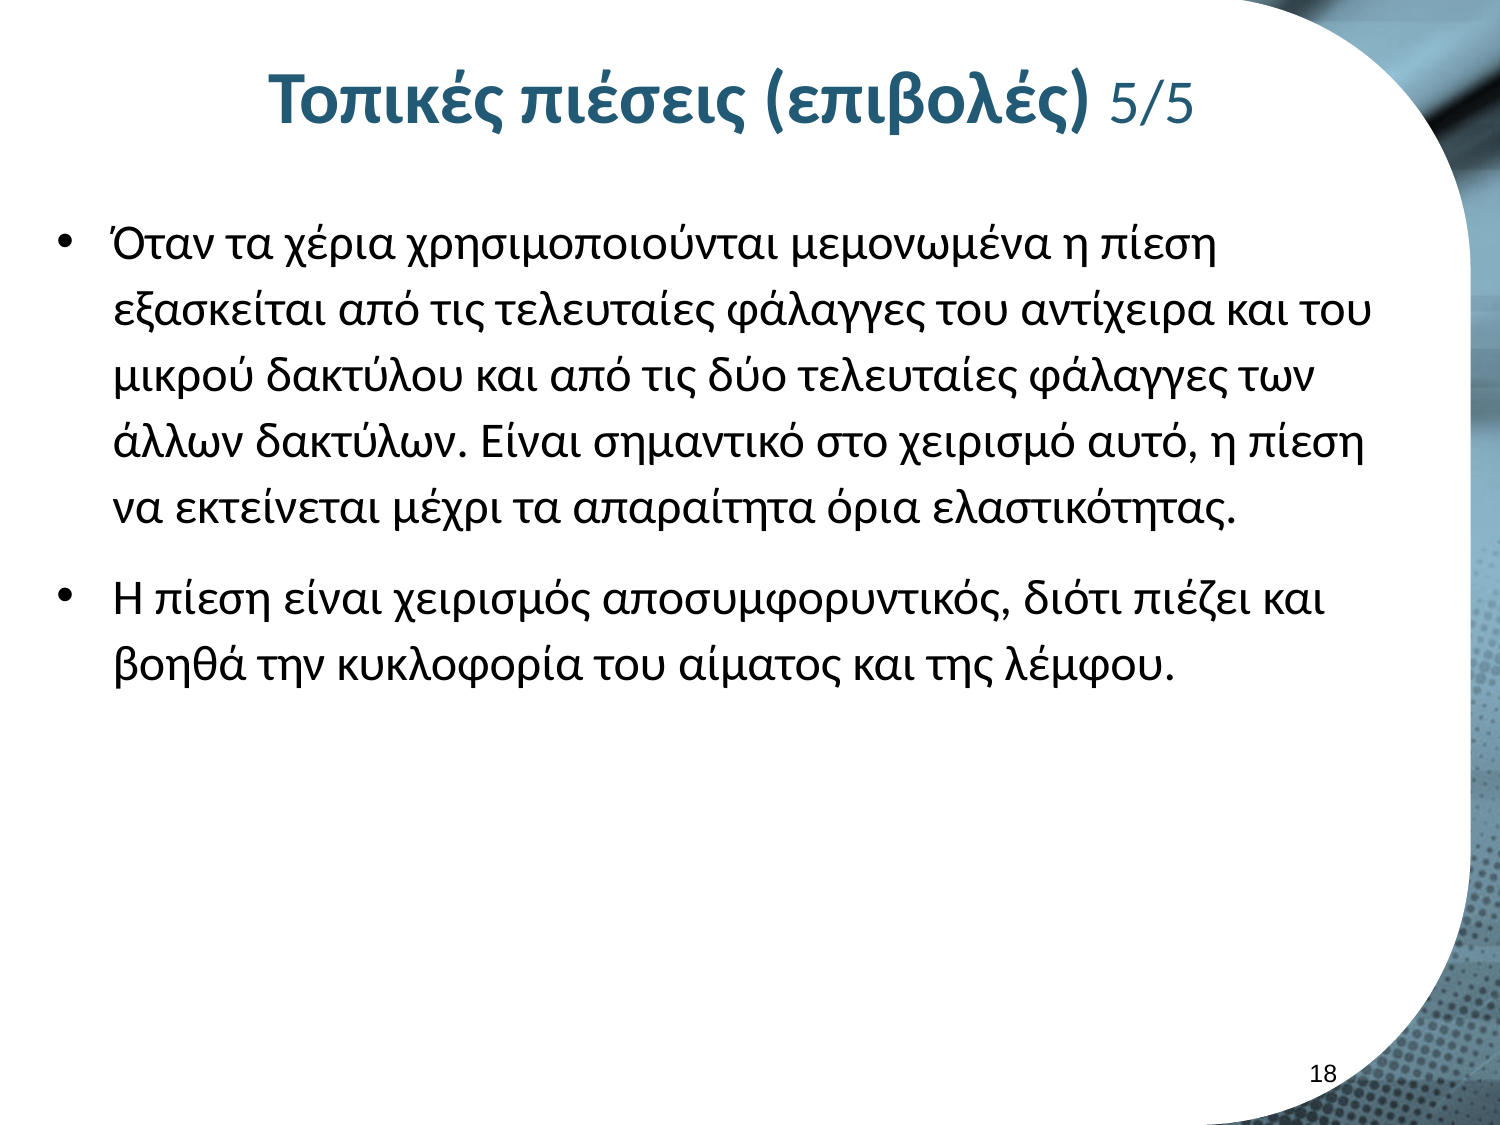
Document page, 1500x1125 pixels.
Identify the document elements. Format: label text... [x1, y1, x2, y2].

slide_number 17 [1074, 1042, 1353, 1103]
list Όταν τα χέρια χρησιμοποιούνται μεμονωμένα η πίεση εξασκείται από τις τελευταίες φάλαγγες του αντίχειρα και του μικρού δακτύλου και από τις δύο τελευταίες φάλαγγες των άλλων δακτύλων. Είναι σημαντικό στο χειρισμό αυτό, η πίεση να εκτείνεται μέχρι τα απαραίτητα όρια ελαστικότητας. Η πίεση είναι χειρισμός αποσυμφορυντικός, διότι πιέζει και βοηθά την κυκλοφορία του αίματος και της λέμφου. [41, 196, 1425, 1024]
title Τοπικές πιέσεις (επιβολές) 5/5 [41, 19, 1424, 169]
